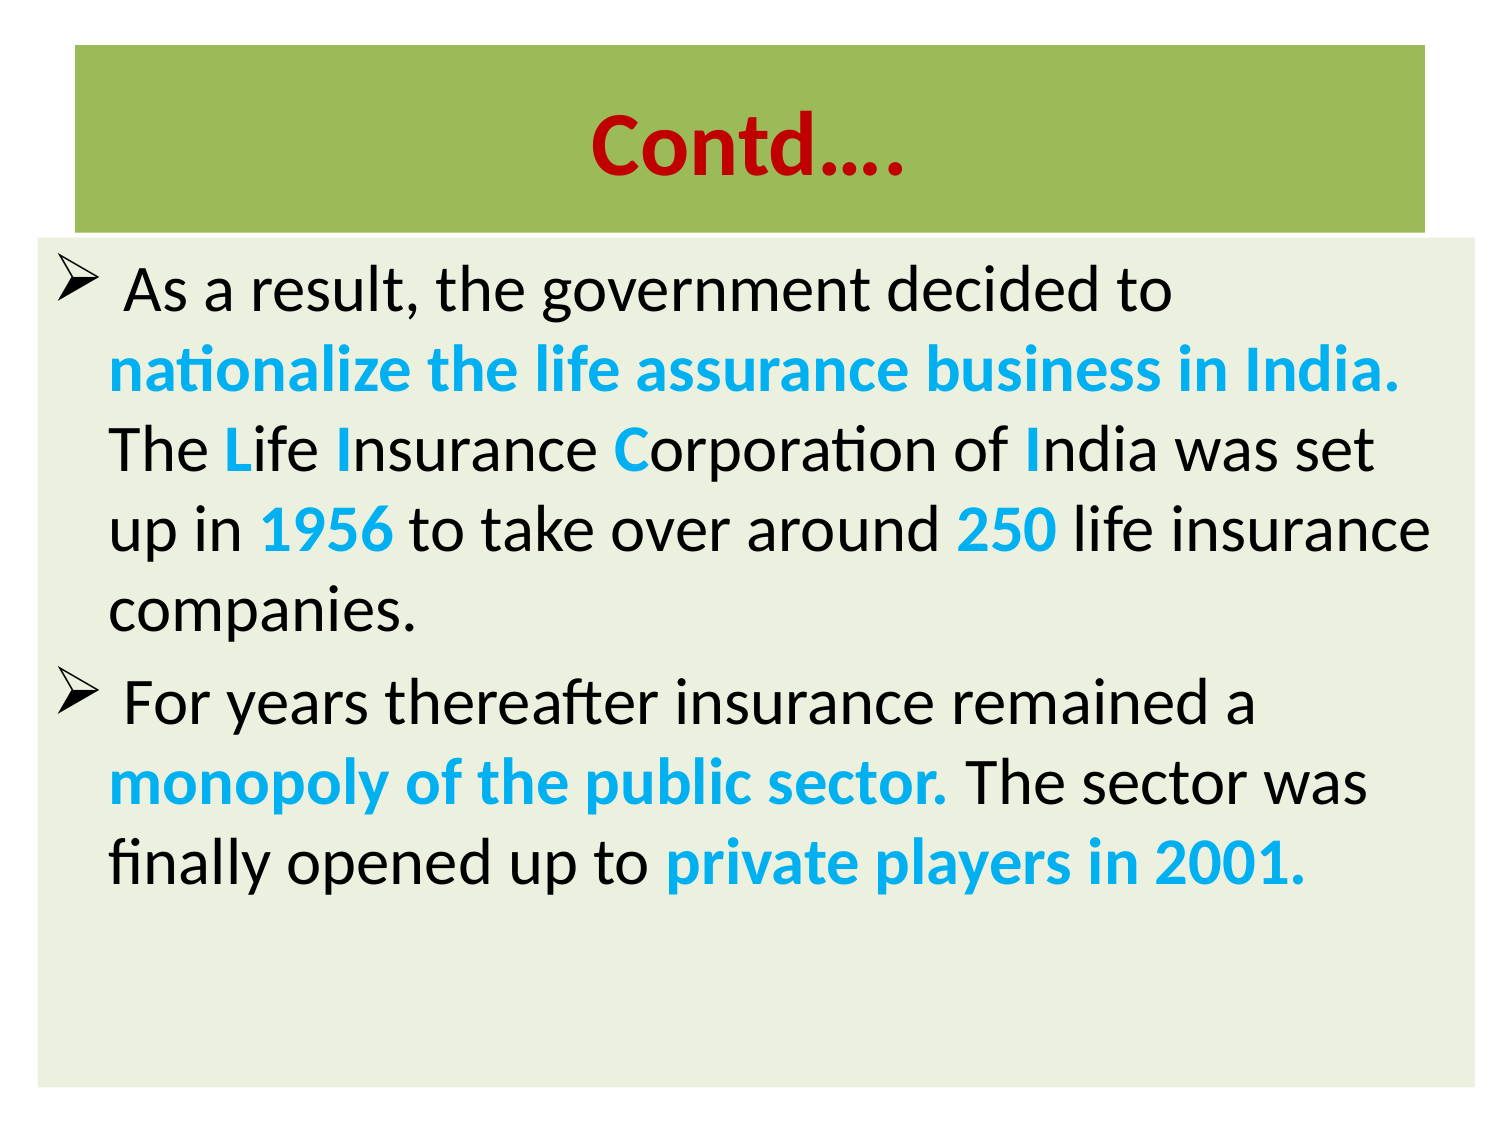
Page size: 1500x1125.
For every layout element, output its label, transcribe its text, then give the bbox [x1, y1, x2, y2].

list As a result, the government decided to nationalize the life assurance business in India. The Life Insurance Corporation of India was set up in 1956 to take over around 250 life insurance companies. For years thereafter insurance remained a monopoly of the public sector. The sector was finally opened up to private players in 2001. [37, 237, 1475, 1088]
title Contd…. [75, 45, 1425, 233]
